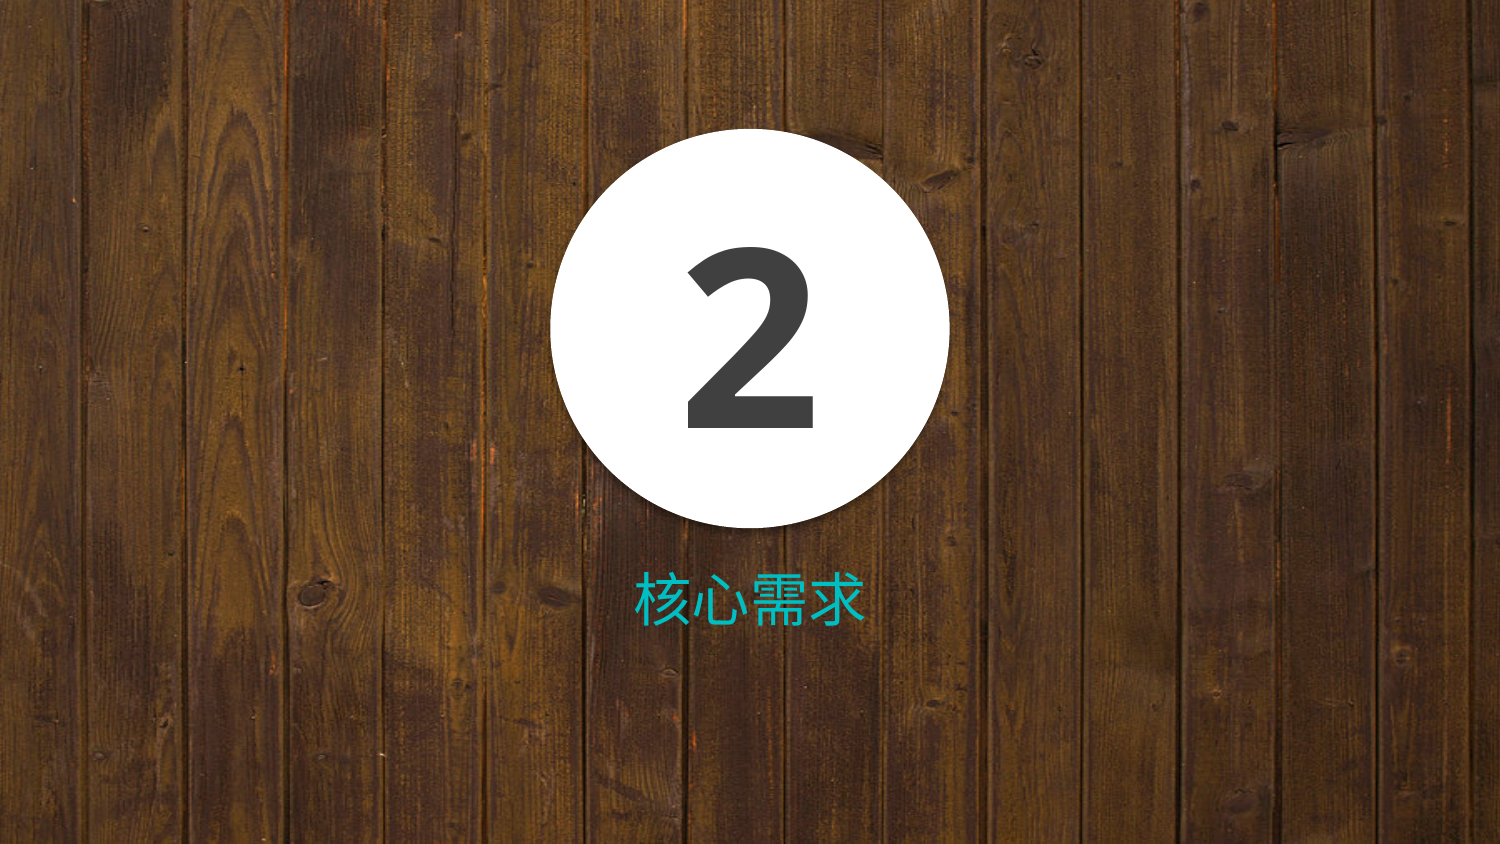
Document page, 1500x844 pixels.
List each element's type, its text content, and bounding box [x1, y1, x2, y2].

picture [0, 0, 1500, 844]
text_box 2 [549, 128, 951, 529]
text_box 核心需求 [605, 555, 895, 641]
